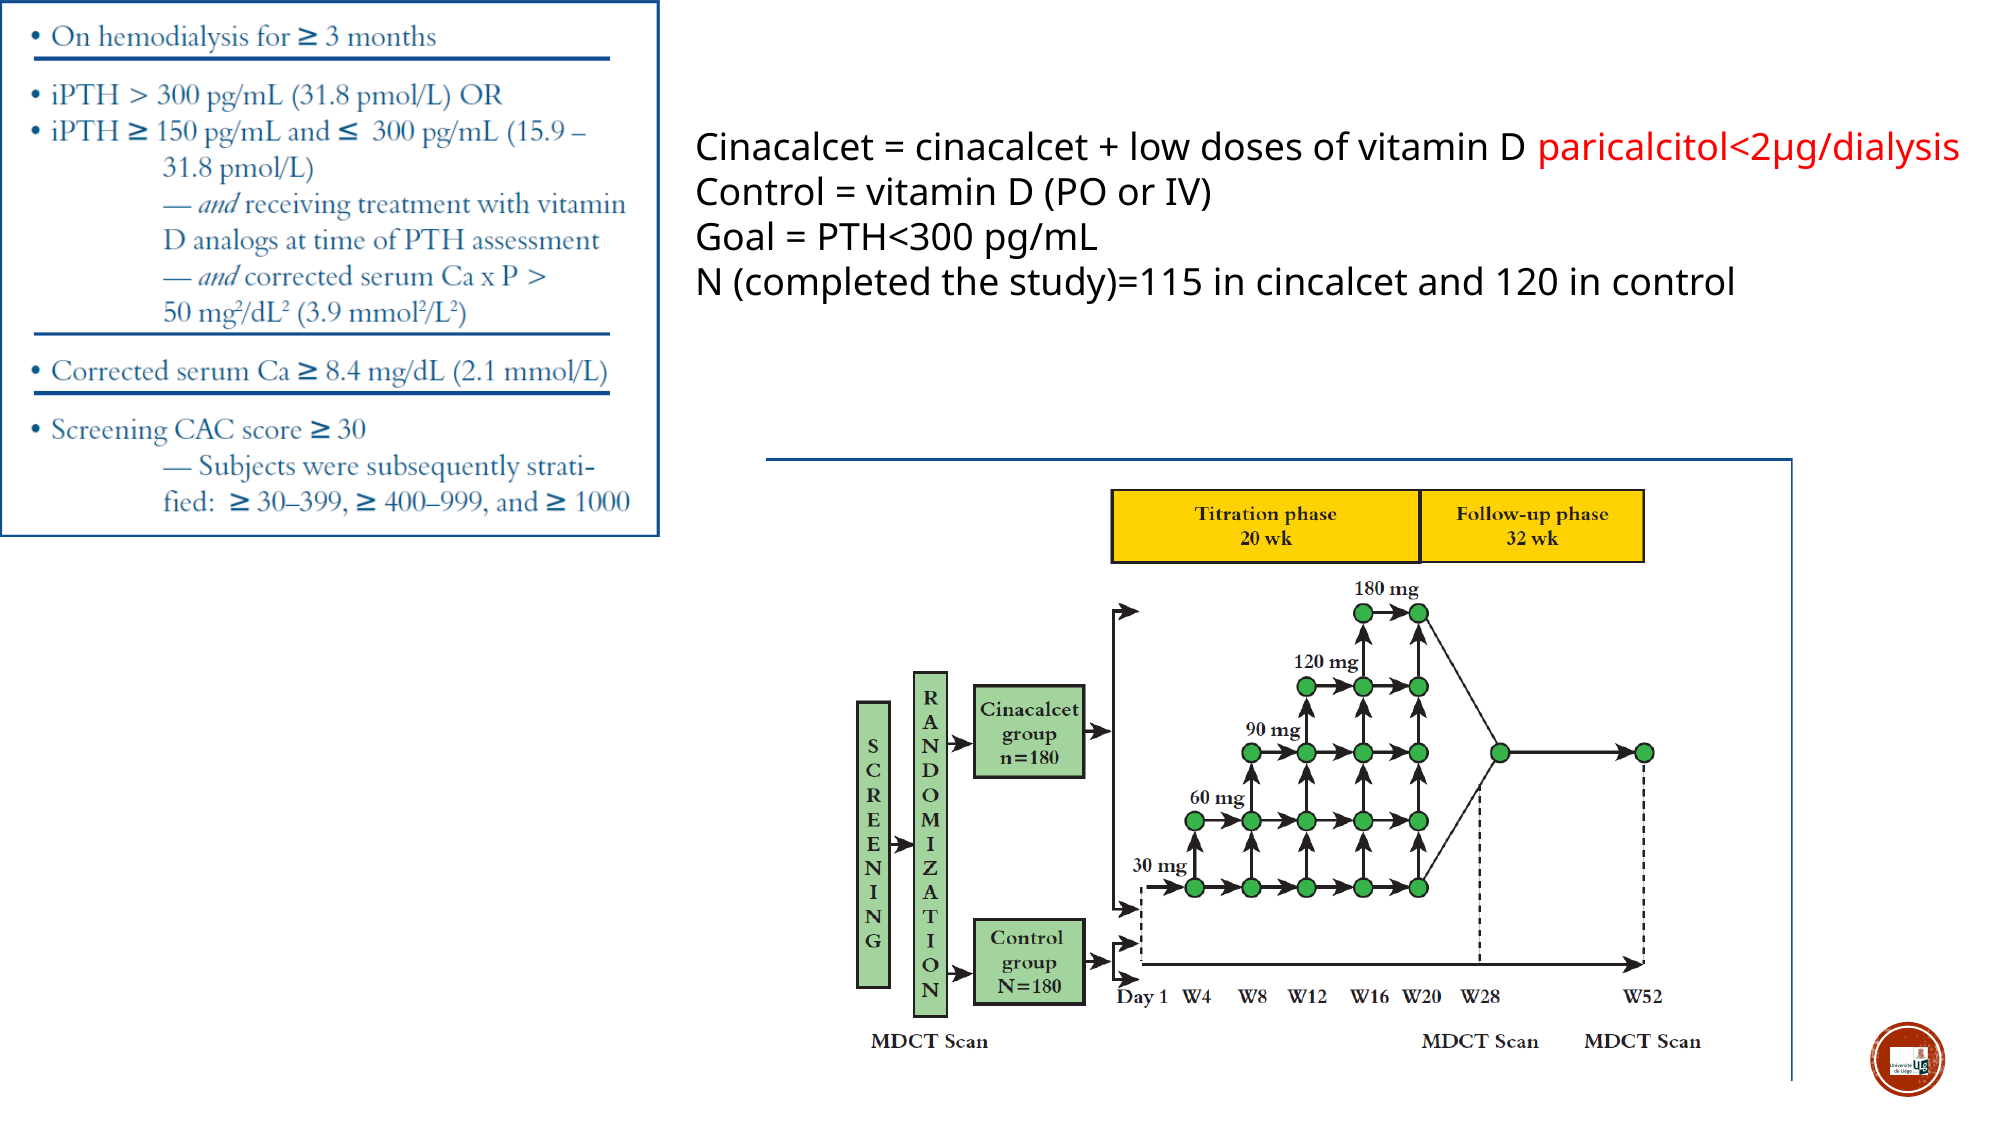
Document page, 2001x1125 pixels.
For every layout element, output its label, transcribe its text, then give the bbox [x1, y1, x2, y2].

text_box Cinacalcet = cinacalcet + low doses of vitamin D paricalcitol<2µg/dialysis Control = vitamin D (PO or IV) Goal = PTH<300 pg/mL N (completed the study)=115 in cincalcet and 120 in control [680, 115, 2000, 311]
picture [1, 1, 660, 537]
picture [1890, 1047, 1928, 1075]
picture [766, 458, 1793, 1080]
